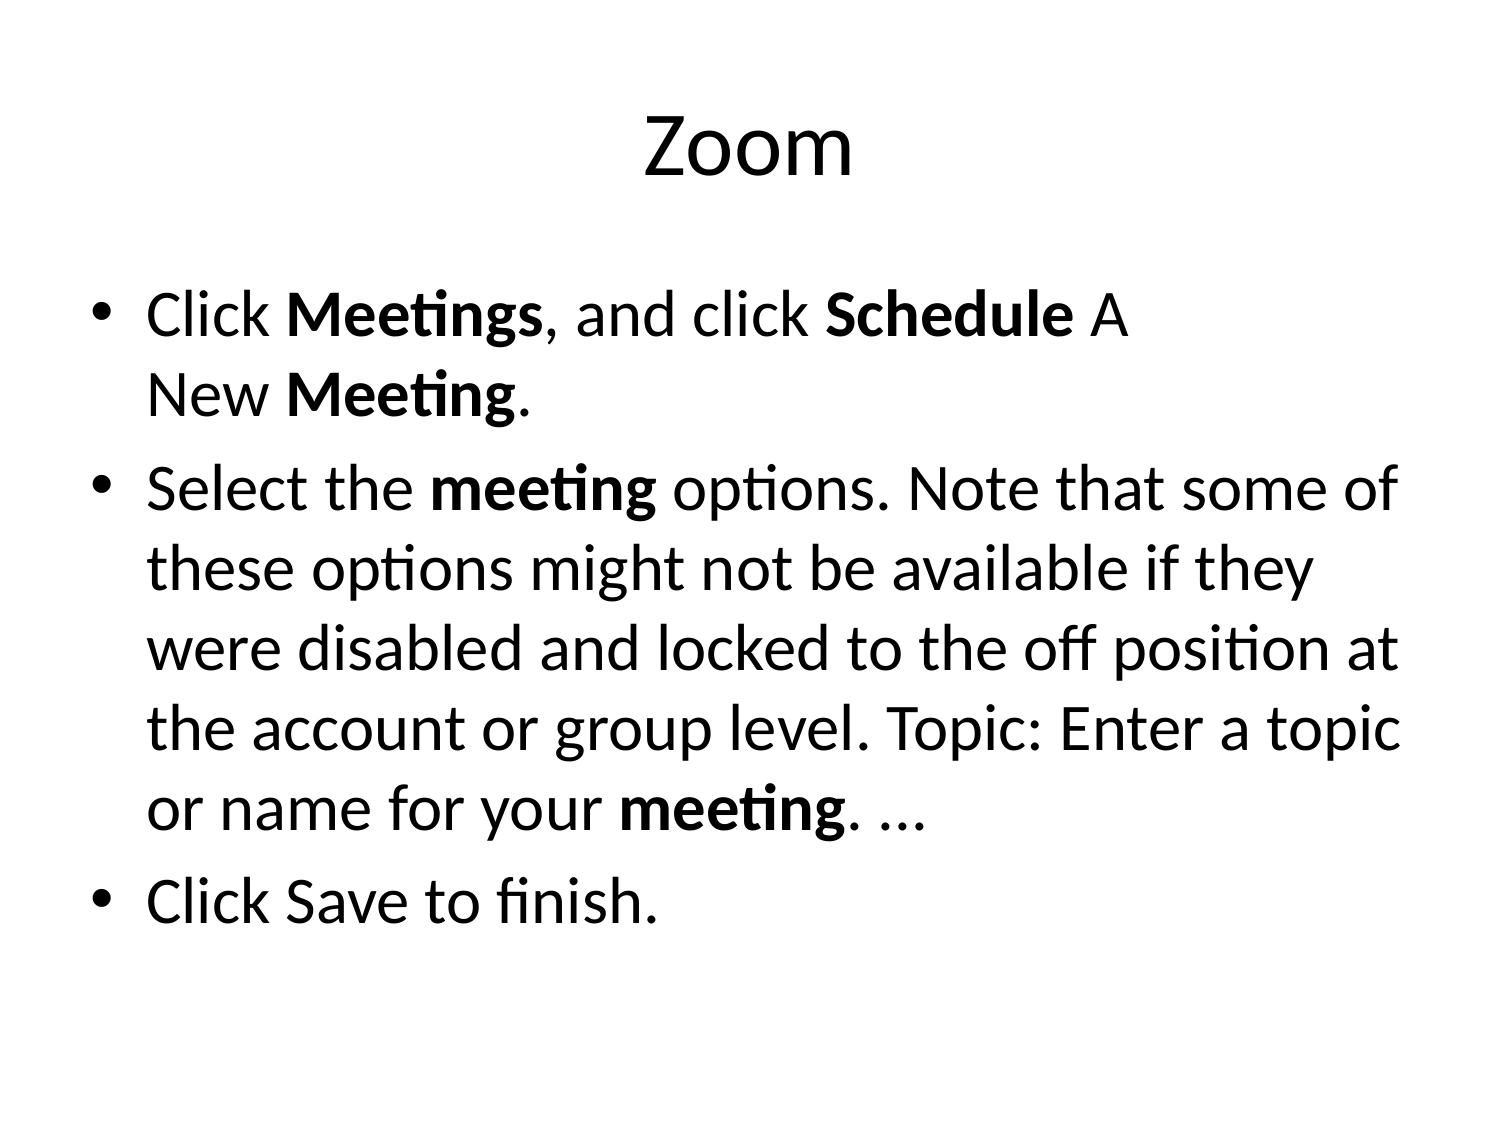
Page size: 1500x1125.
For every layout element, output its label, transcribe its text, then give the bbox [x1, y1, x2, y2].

title Zoom [75, 45, 1425, 233]
list Click Meetings, and click Schedule A New Meeting. Select the meeting options. Note that some of these options might not be available if they were disabled and locked to the off position at the account or group level. Topic: Enter a topic or name for your meeting. ... Click Save to finish. [75, 262, 1425, 1005]
